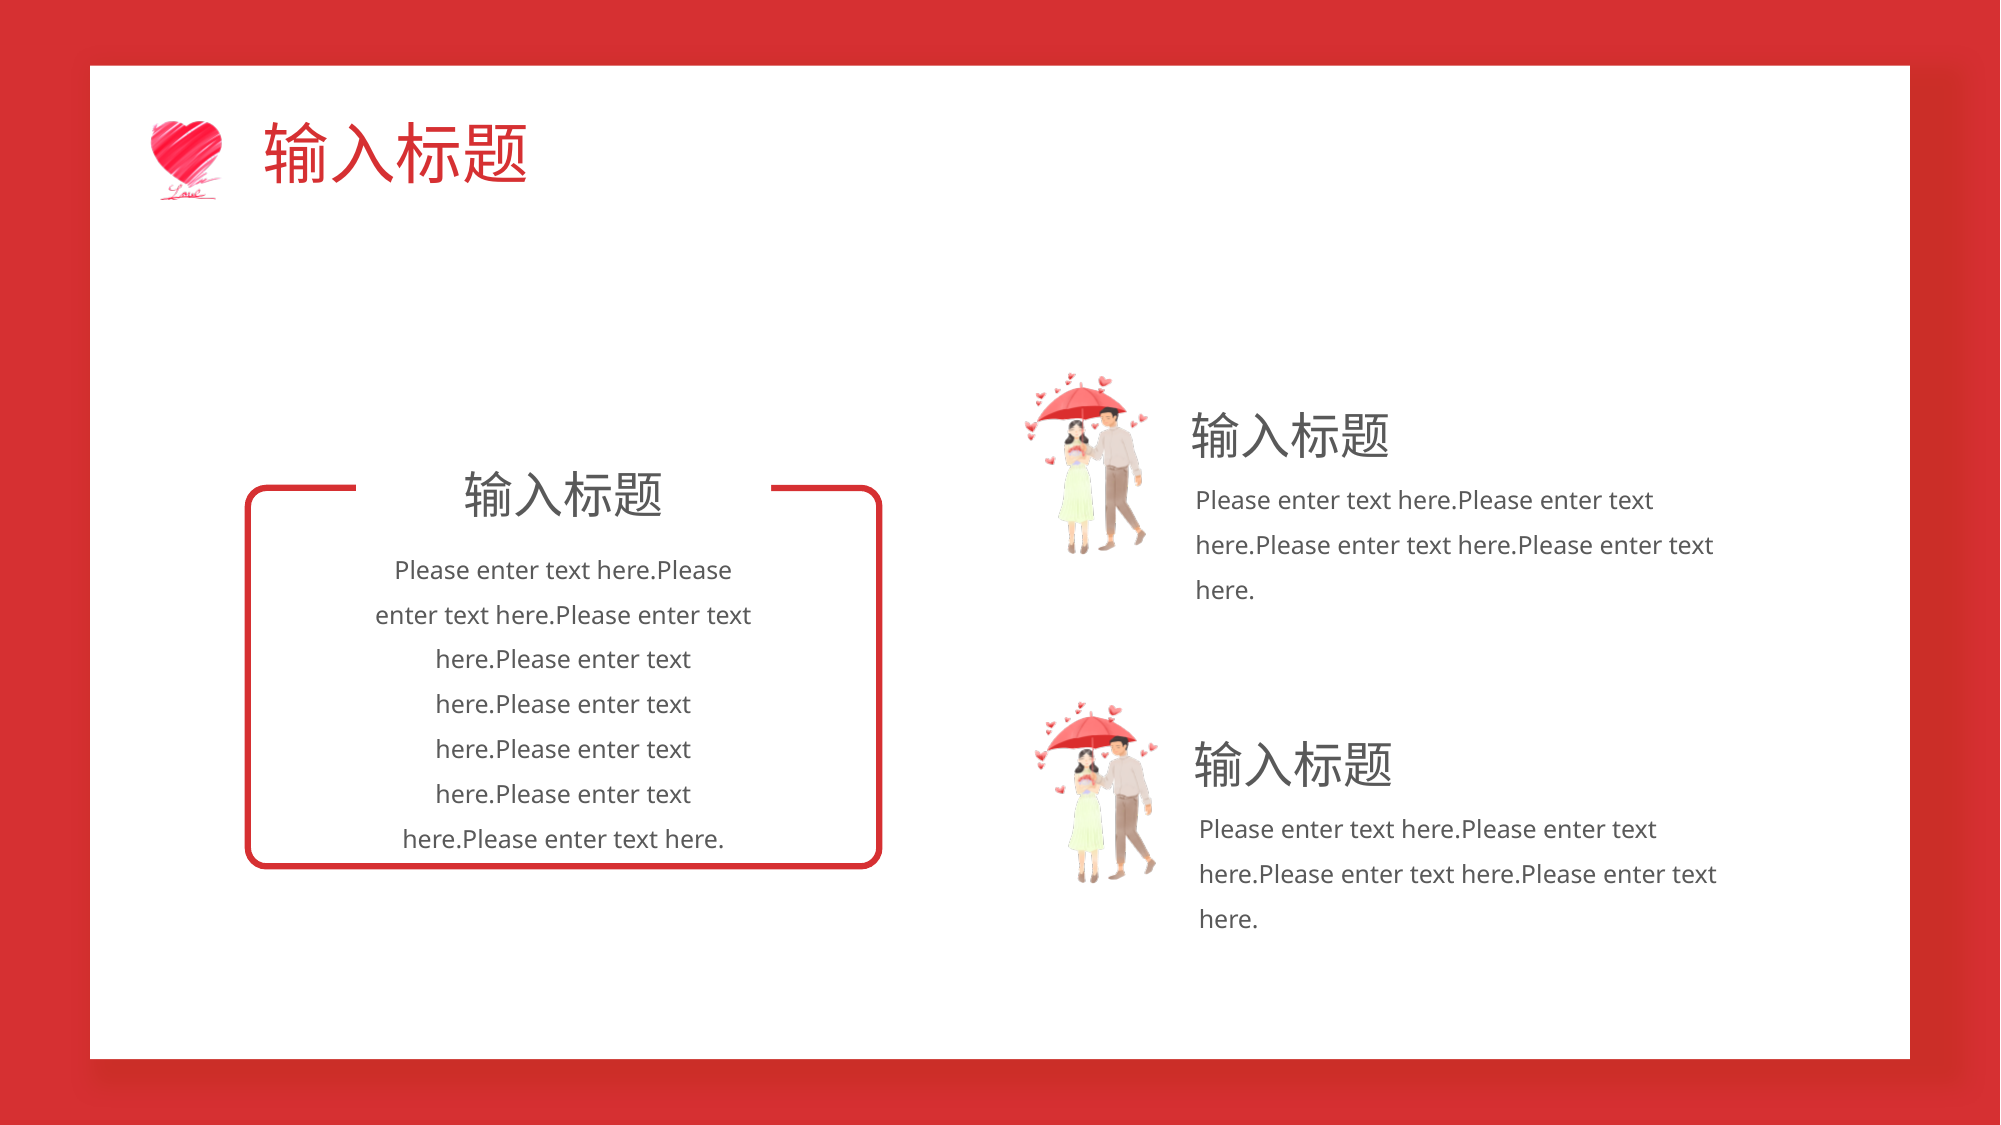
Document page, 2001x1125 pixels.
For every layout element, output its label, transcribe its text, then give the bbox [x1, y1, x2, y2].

text_box Please enter text here.Please enter text here.Please enter text here.Please enter text here.Please enter text here.Please enter text here.Please enter text here.Please enter text here. [356, 531, 772, 861]
text_box Please enter text here.Please enter text here.Please enter text here.Please enter text here. [1183, 801, 1753, 941]
picture [987, 367, 1198, 560]
text_box 输入标题 [1208, 696, 1792, 801]
text_box Please enter text here.Please enter text here.Please enter text here.Please enter text here. [1180, 473, 1750, 612]
text_box 输入标题 [356, 426, 772, 531]
text_box 输入标题 [1198, 367, 1788, 473]
text_box [246, 486, 881, 868]
text_box [89, 65, 1911, 1060]
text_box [123, 90, 554, 215]
picture [997, 696, 1208, 889]
